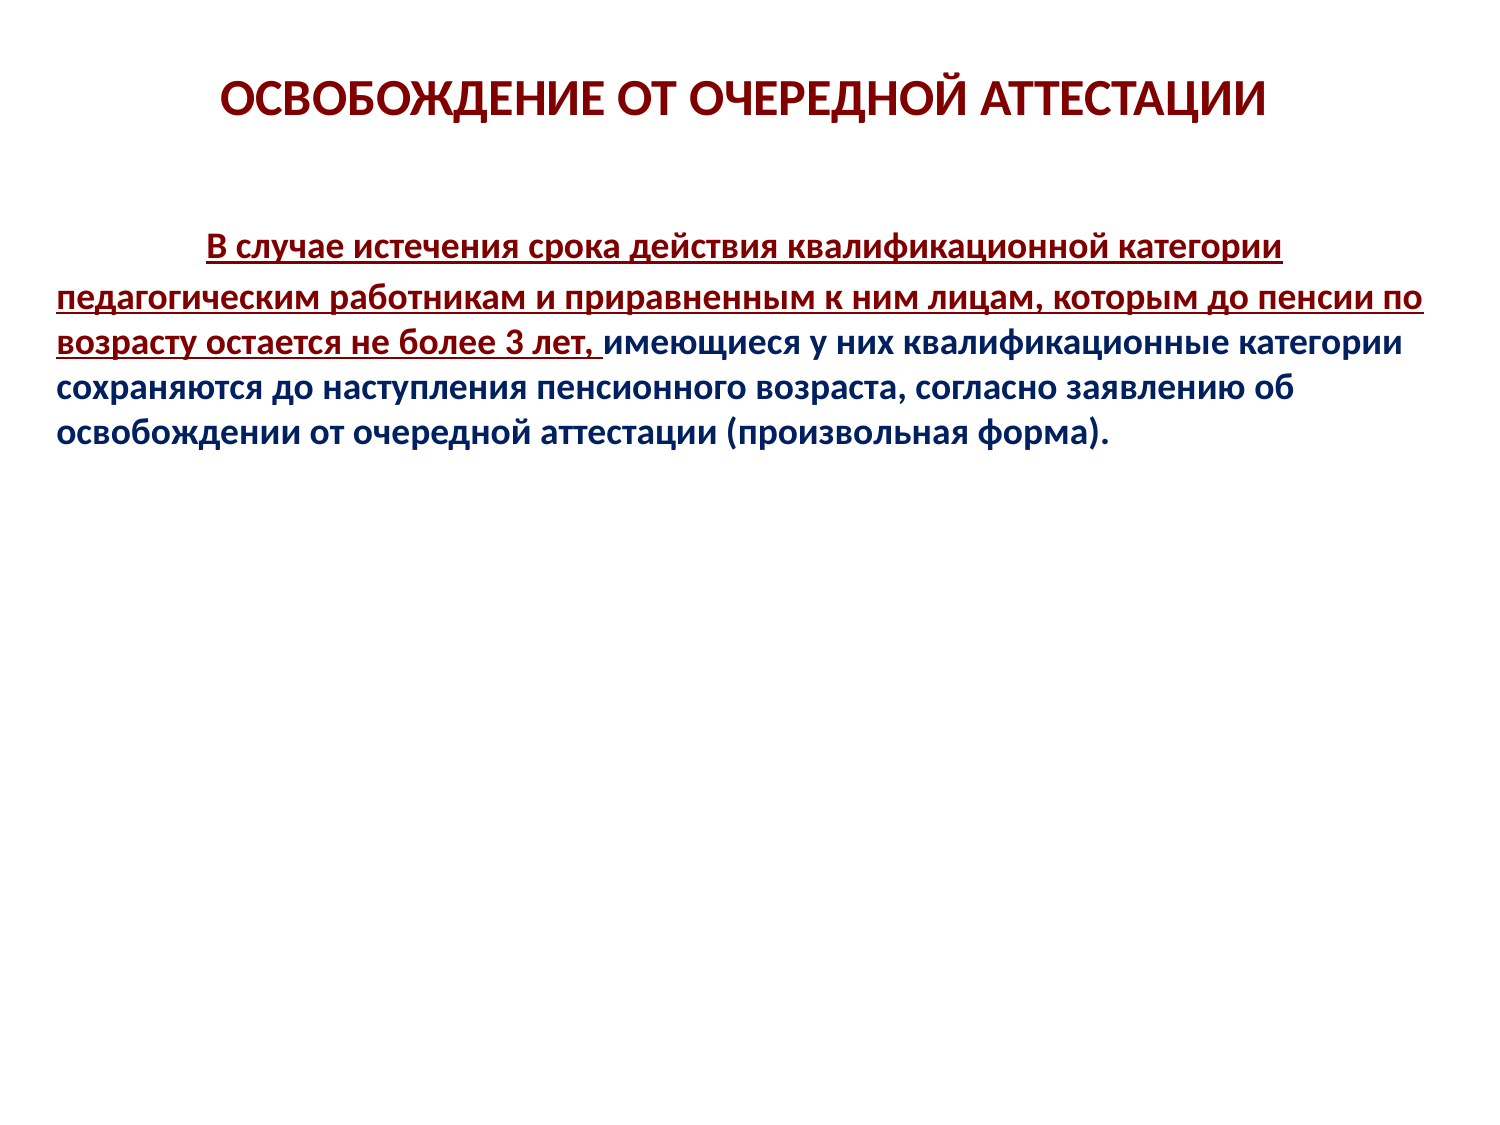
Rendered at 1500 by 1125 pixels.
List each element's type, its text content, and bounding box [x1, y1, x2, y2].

title ОСВОБОЖДЕНИЕ ОТ ОЧЕРЕДНОЙ АТТЕСТАЦИИ [17, 19, 1471, 171]
list В случае истечения срока действия квалификационной категории педагогическим работникам и приравненным к ним лицам, которым до пенсии по возрасту остается не более 3 лет, имеющиеся у них квалификационные категории сохраняются до наступления пенсионного возраста, согласно заявлению об освобождении от очередной аттестации (произвольная форма). [41, 184, 1459, 492]
